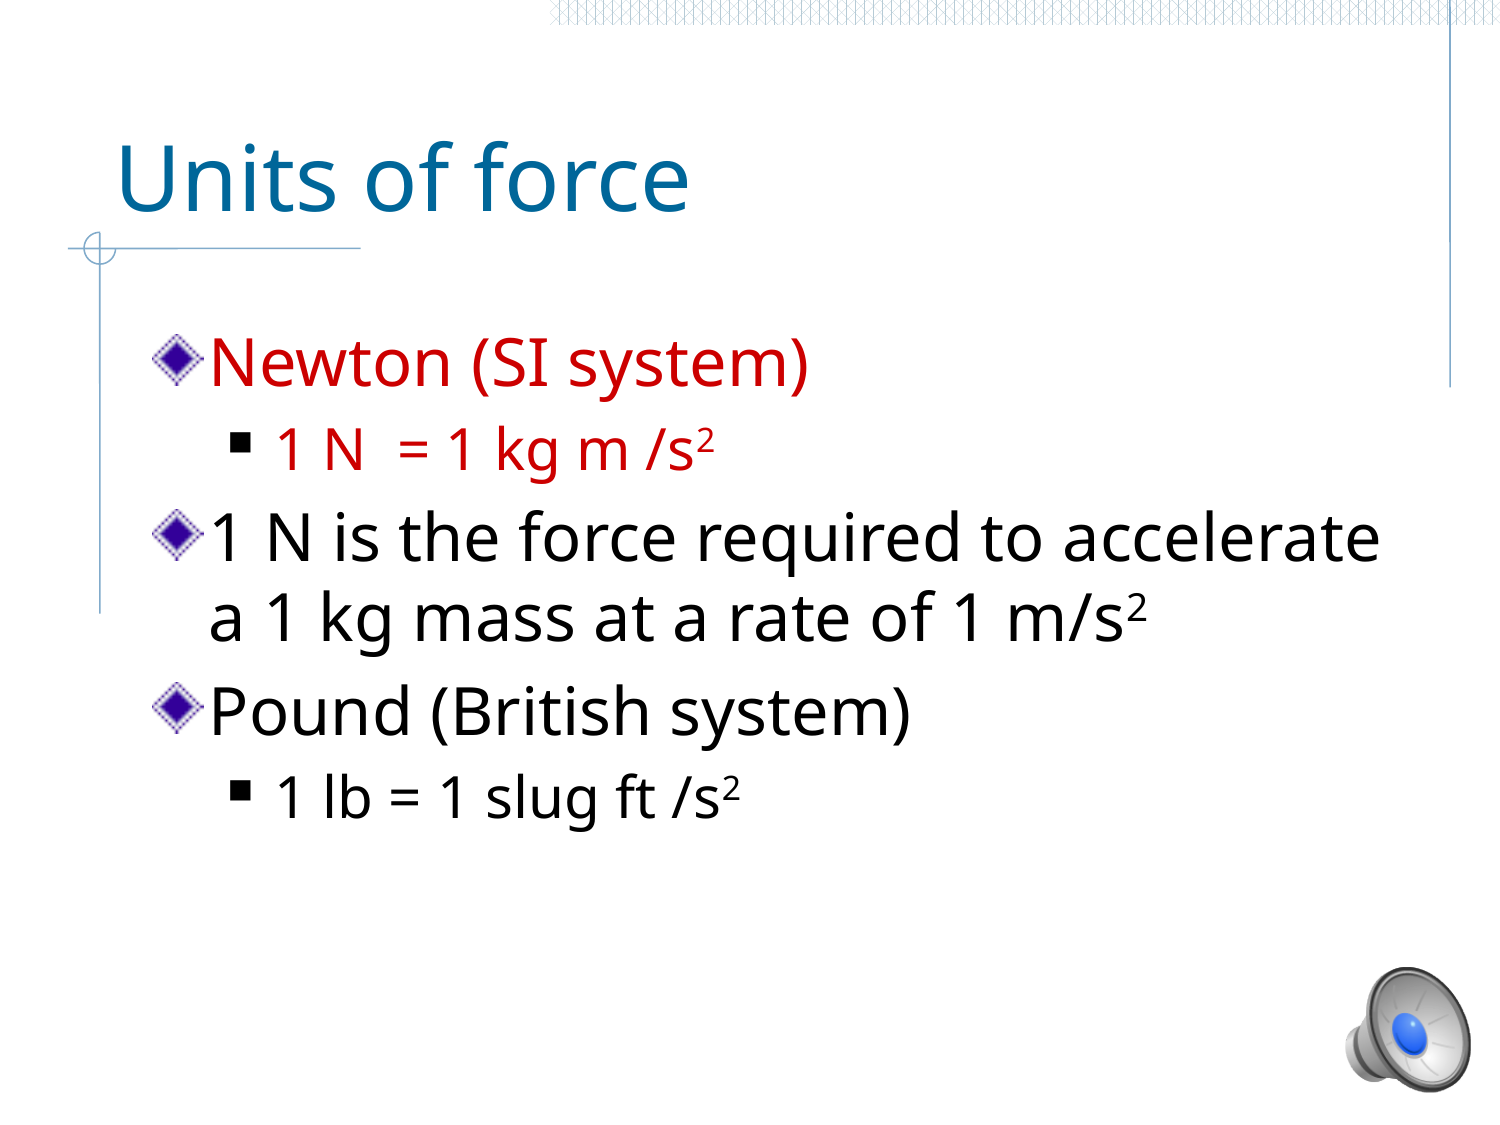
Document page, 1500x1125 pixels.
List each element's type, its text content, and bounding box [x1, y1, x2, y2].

picture [152, 334, 204, 386]
picture [1341, 966, 1476, 1101]
picture [152, 509, 204, 561]
list Newton (SI system) 1 N = 1 kg m /s2 1 N is the force required to accelerate a 1 kg mass at a rate of 1 m/s2 Pound (British system) 1 lb = 1 slug ft /s2 [137, 312, 1413, 988]
picture [152, 682, 204, 734]
title Units of force [99, 50, 1375, 238]
